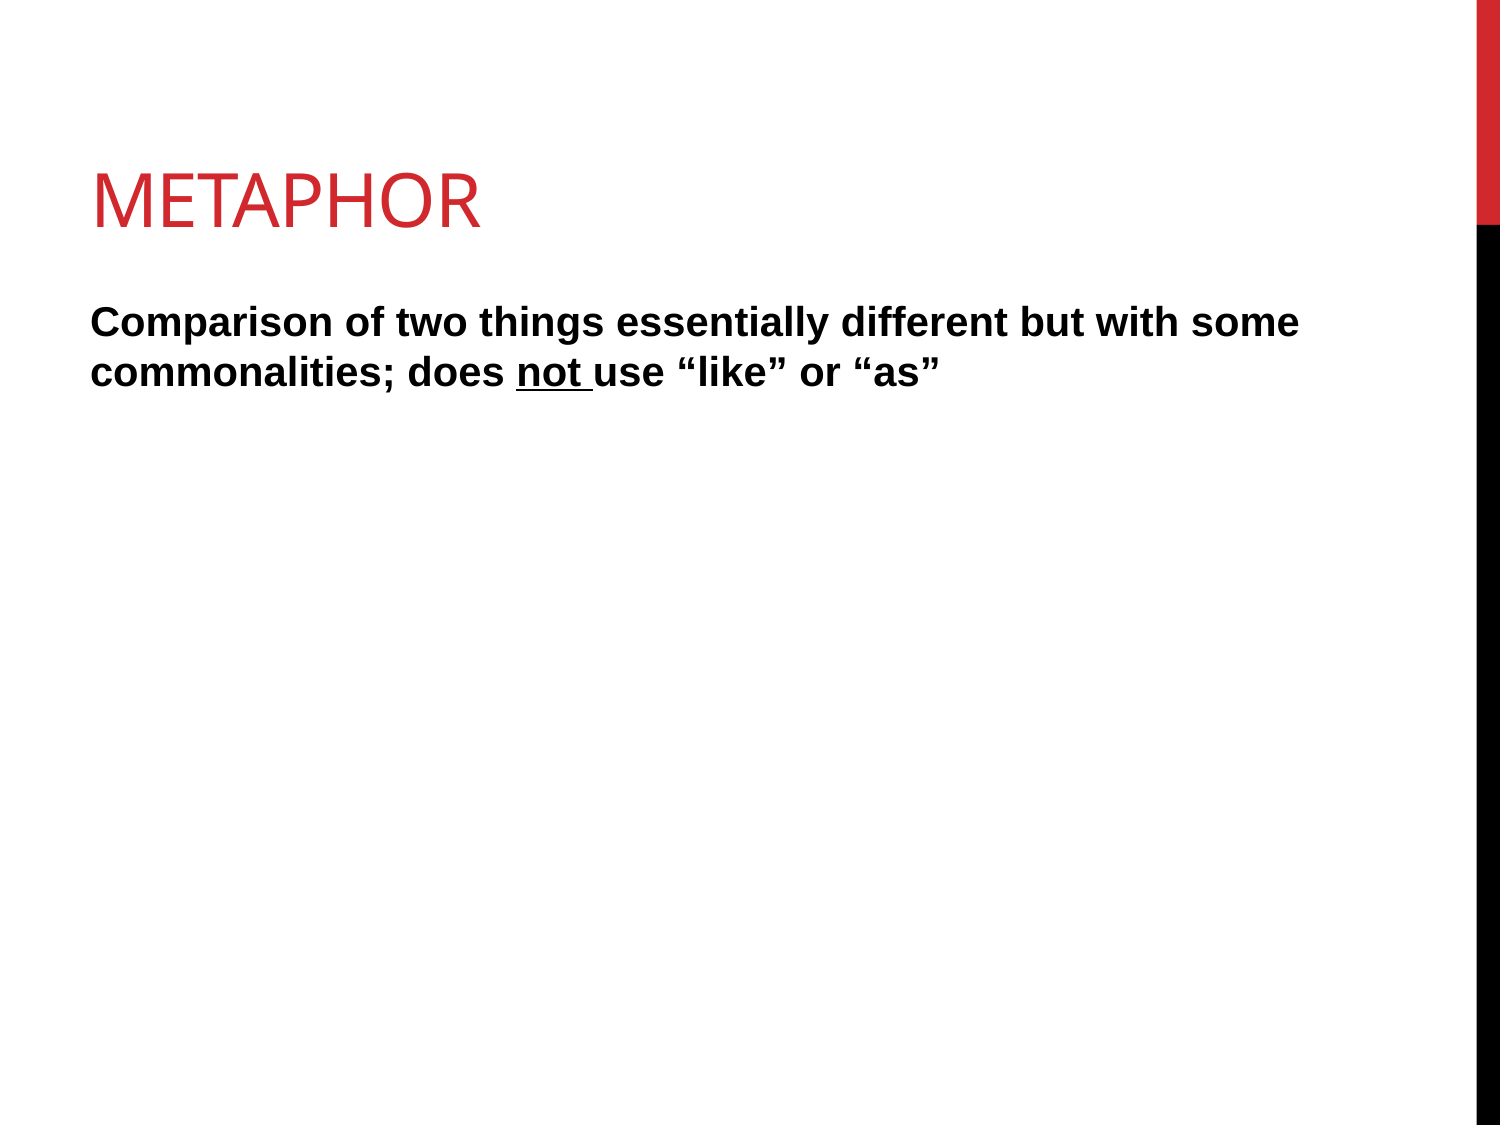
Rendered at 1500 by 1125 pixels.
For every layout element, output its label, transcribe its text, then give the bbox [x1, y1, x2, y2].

title Metaphor [75, 25, 1025, 250]
list Comparison of two things essentially different but with some commonalities; does not use “like” or “as” [75, 287, 1325, 1005]
